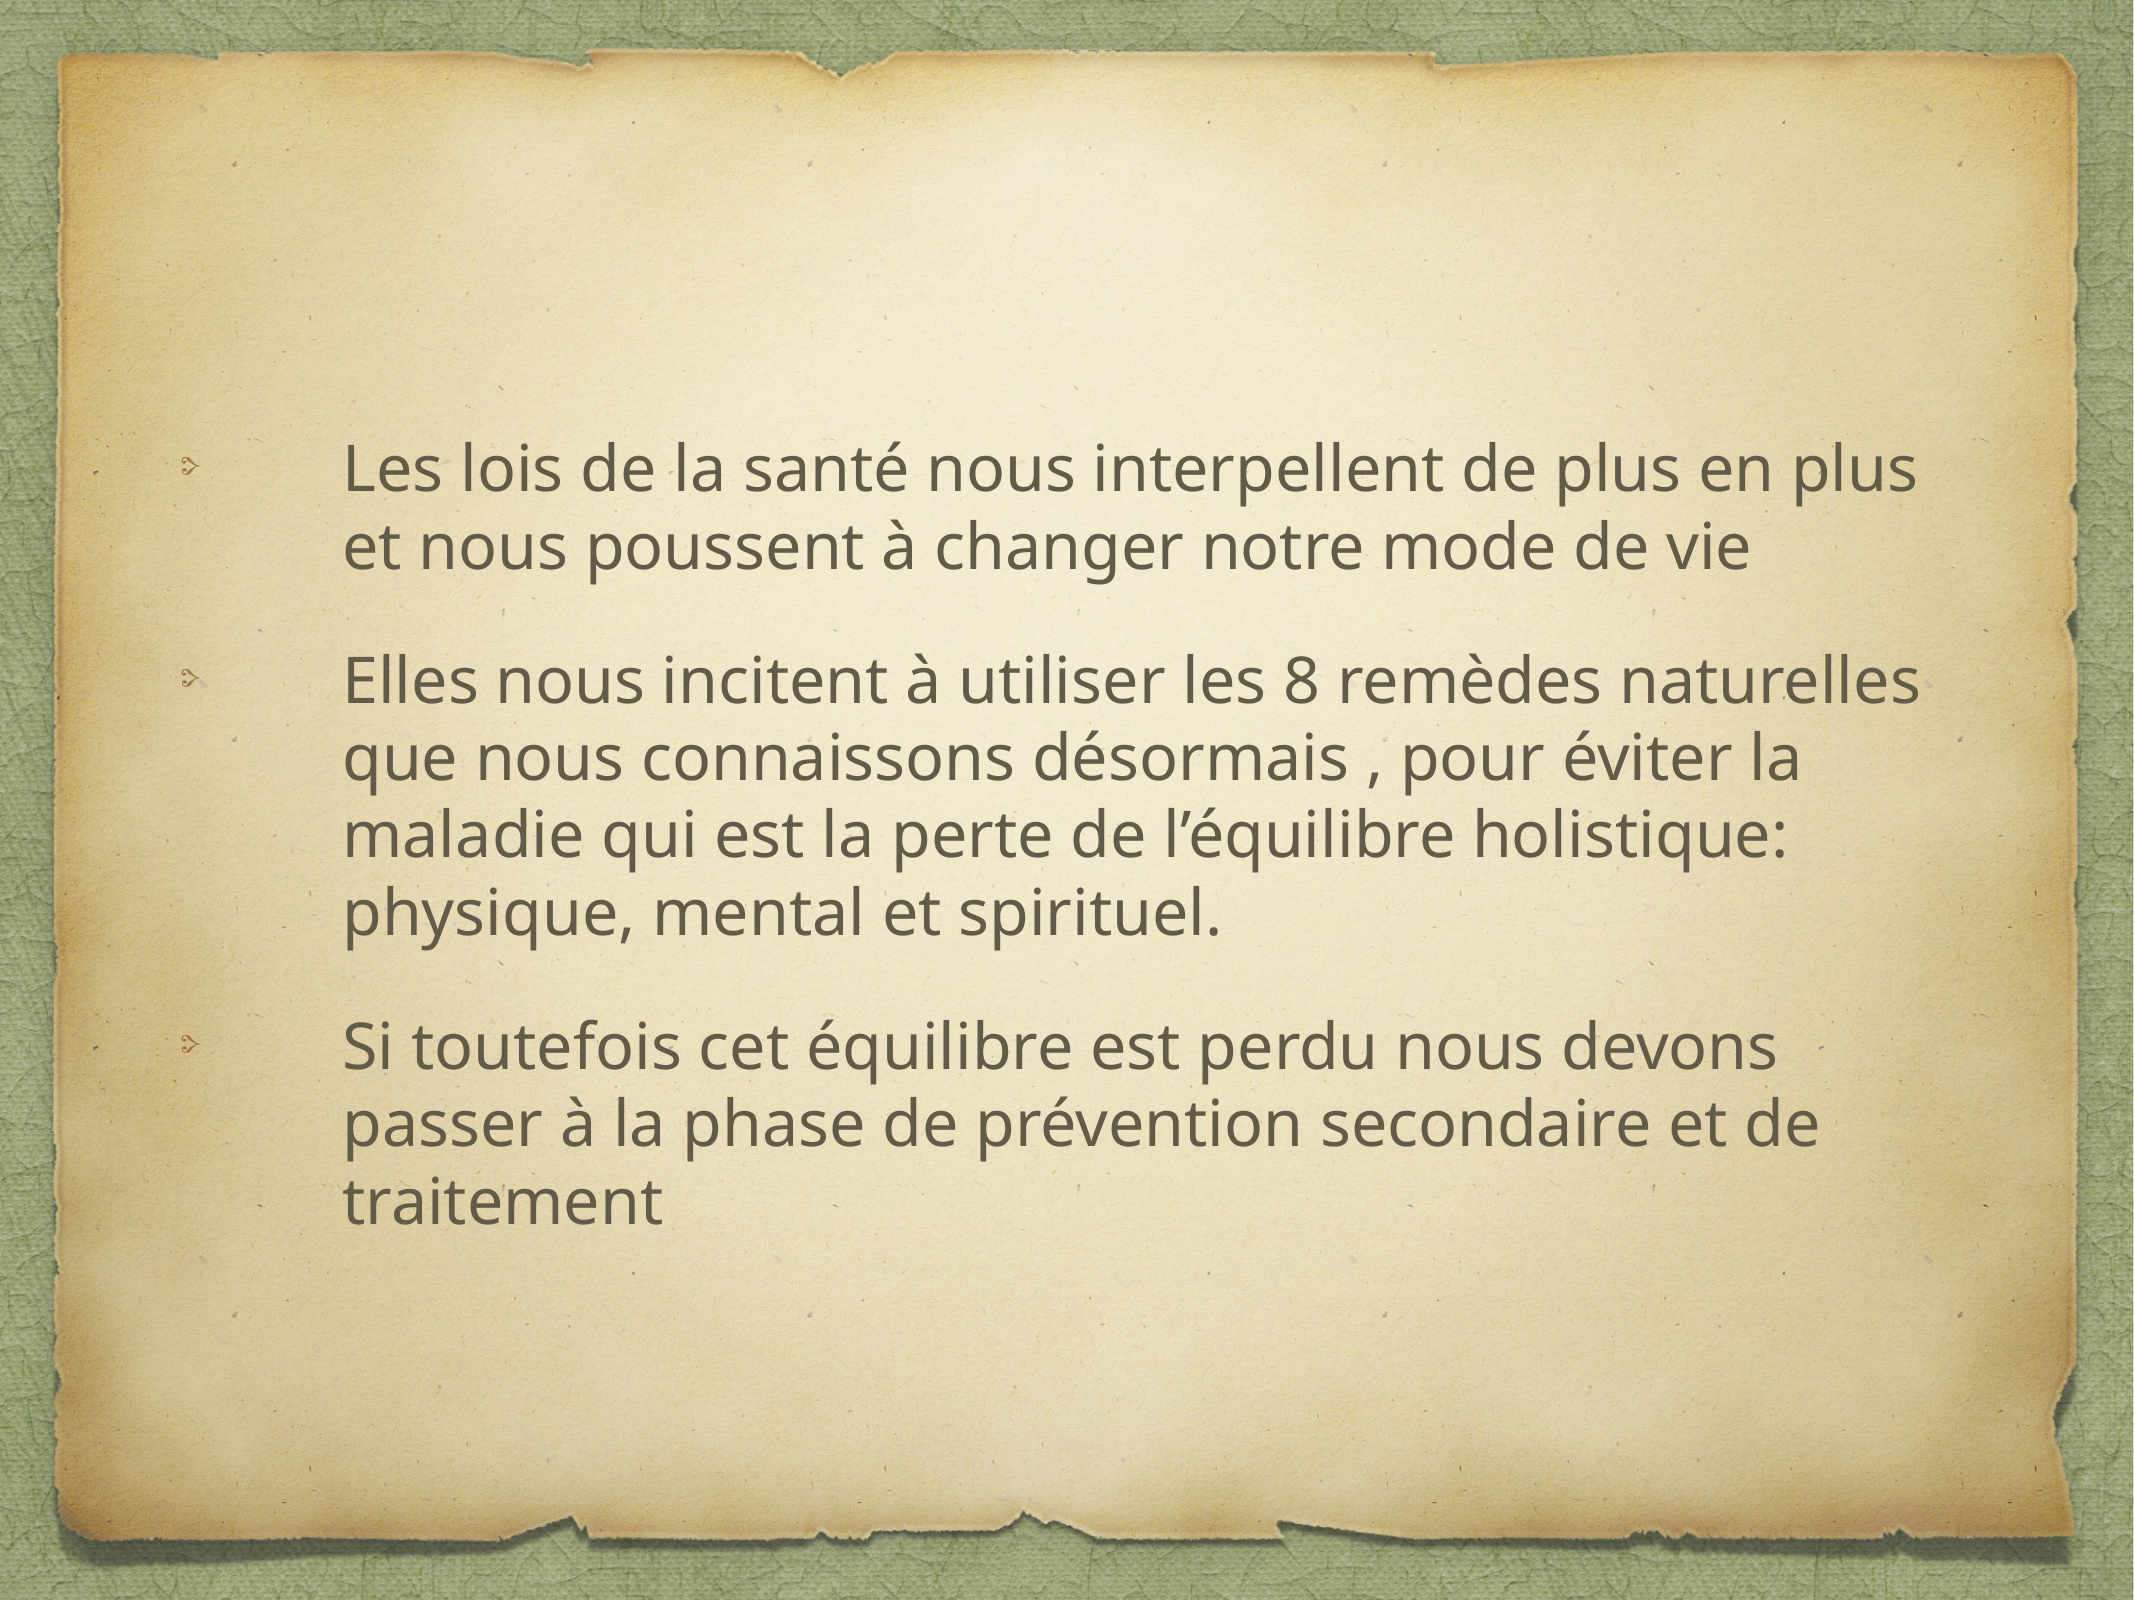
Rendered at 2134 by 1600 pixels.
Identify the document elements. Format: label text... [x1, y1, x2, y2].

picture [0, 0, 2134, 1600]
list Les lois de la santé nous interpellent de plus en plus et nous poussent à changer notre mode de vie Elles nous incitent à utiliser les 8 remèdes naturelles que nous connaissons désormais , pour éviter la maladie qui est la perte de l’équilibre holistique: physique, mental et spirituel. Si toutefois cet équilibre est perdu nous devons passer à la phase de prévention secondaire et de traitement [180, 230, 1953, 1434]
